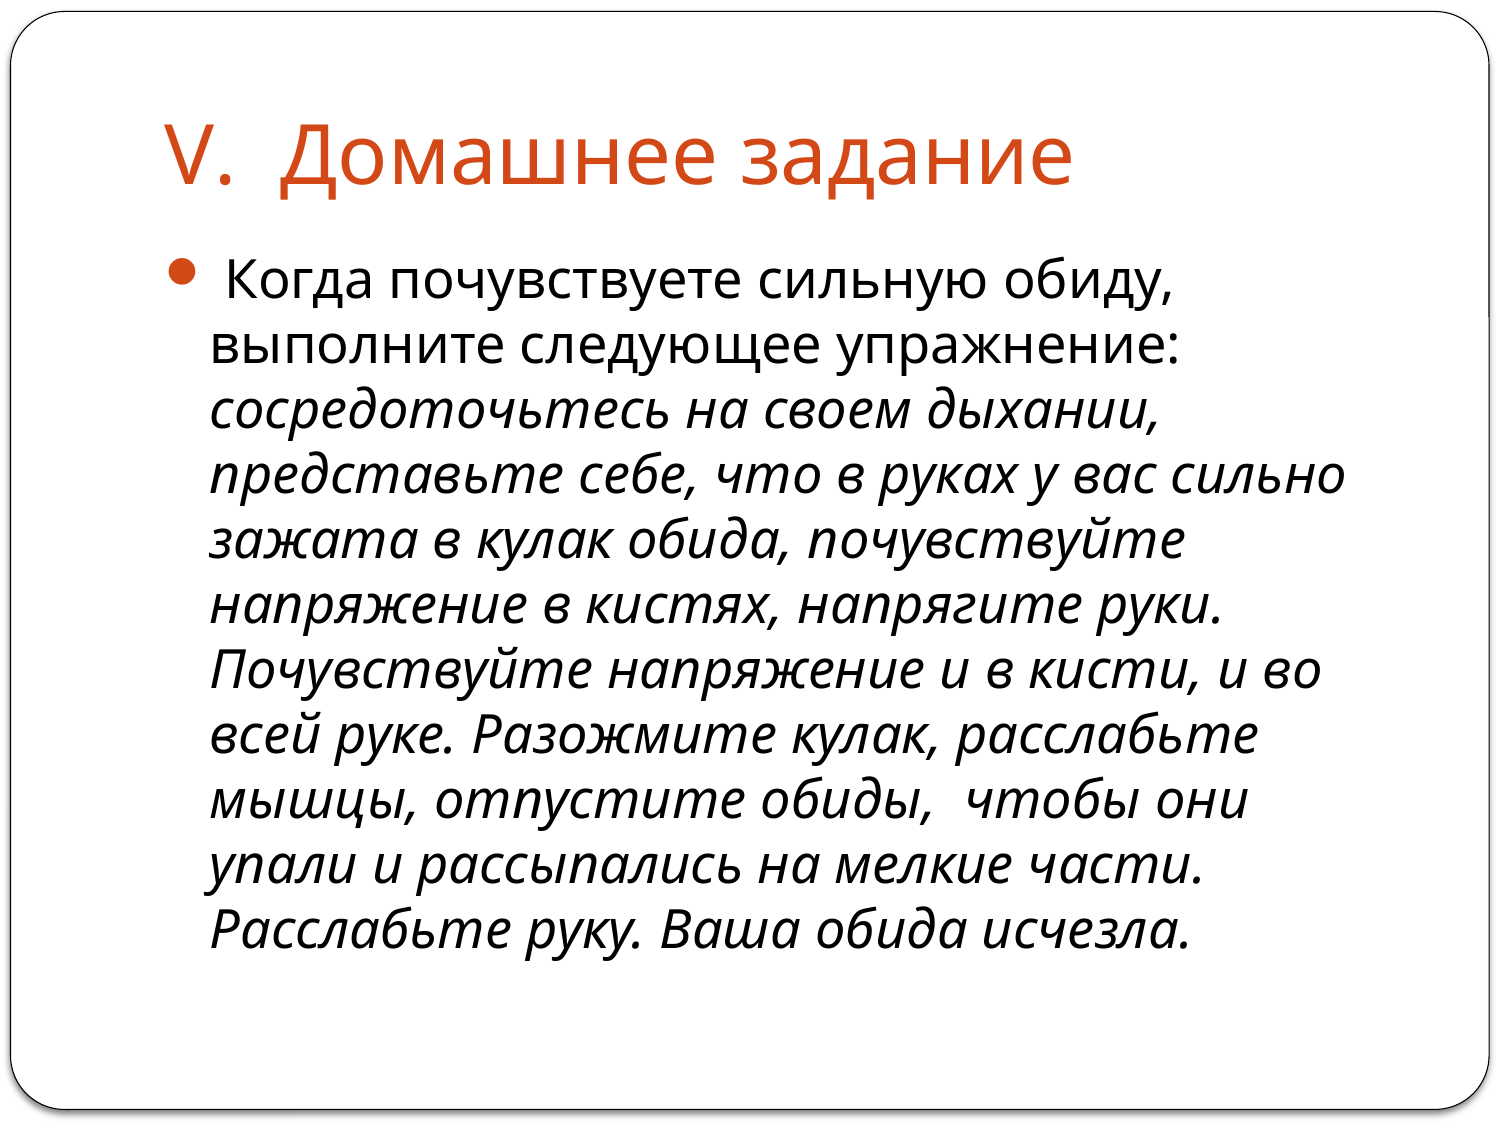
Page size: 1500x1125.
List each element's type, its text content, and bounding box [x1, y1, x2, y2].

list Когда почувствуете сильную обиду, выполните следующее упражнение: сосредоточьтесь на своем дыхании, представьте себе, что в руках у вас сильно зажата в кулак обида, почувствуйте напряжение в кистях, напрягите руки. Почувствуйте напряжение и в кисти, и во всей руке. Разожмите кулак, расслабьте мышцы, отпустите обиды, чтобы они упали и рассыпались на мелкие части. Расслабьте руку. Ваша обида исчезла. [150, 237, 1425, 988]
title V. Домашнее задание [150, 45, 1425, 237]
